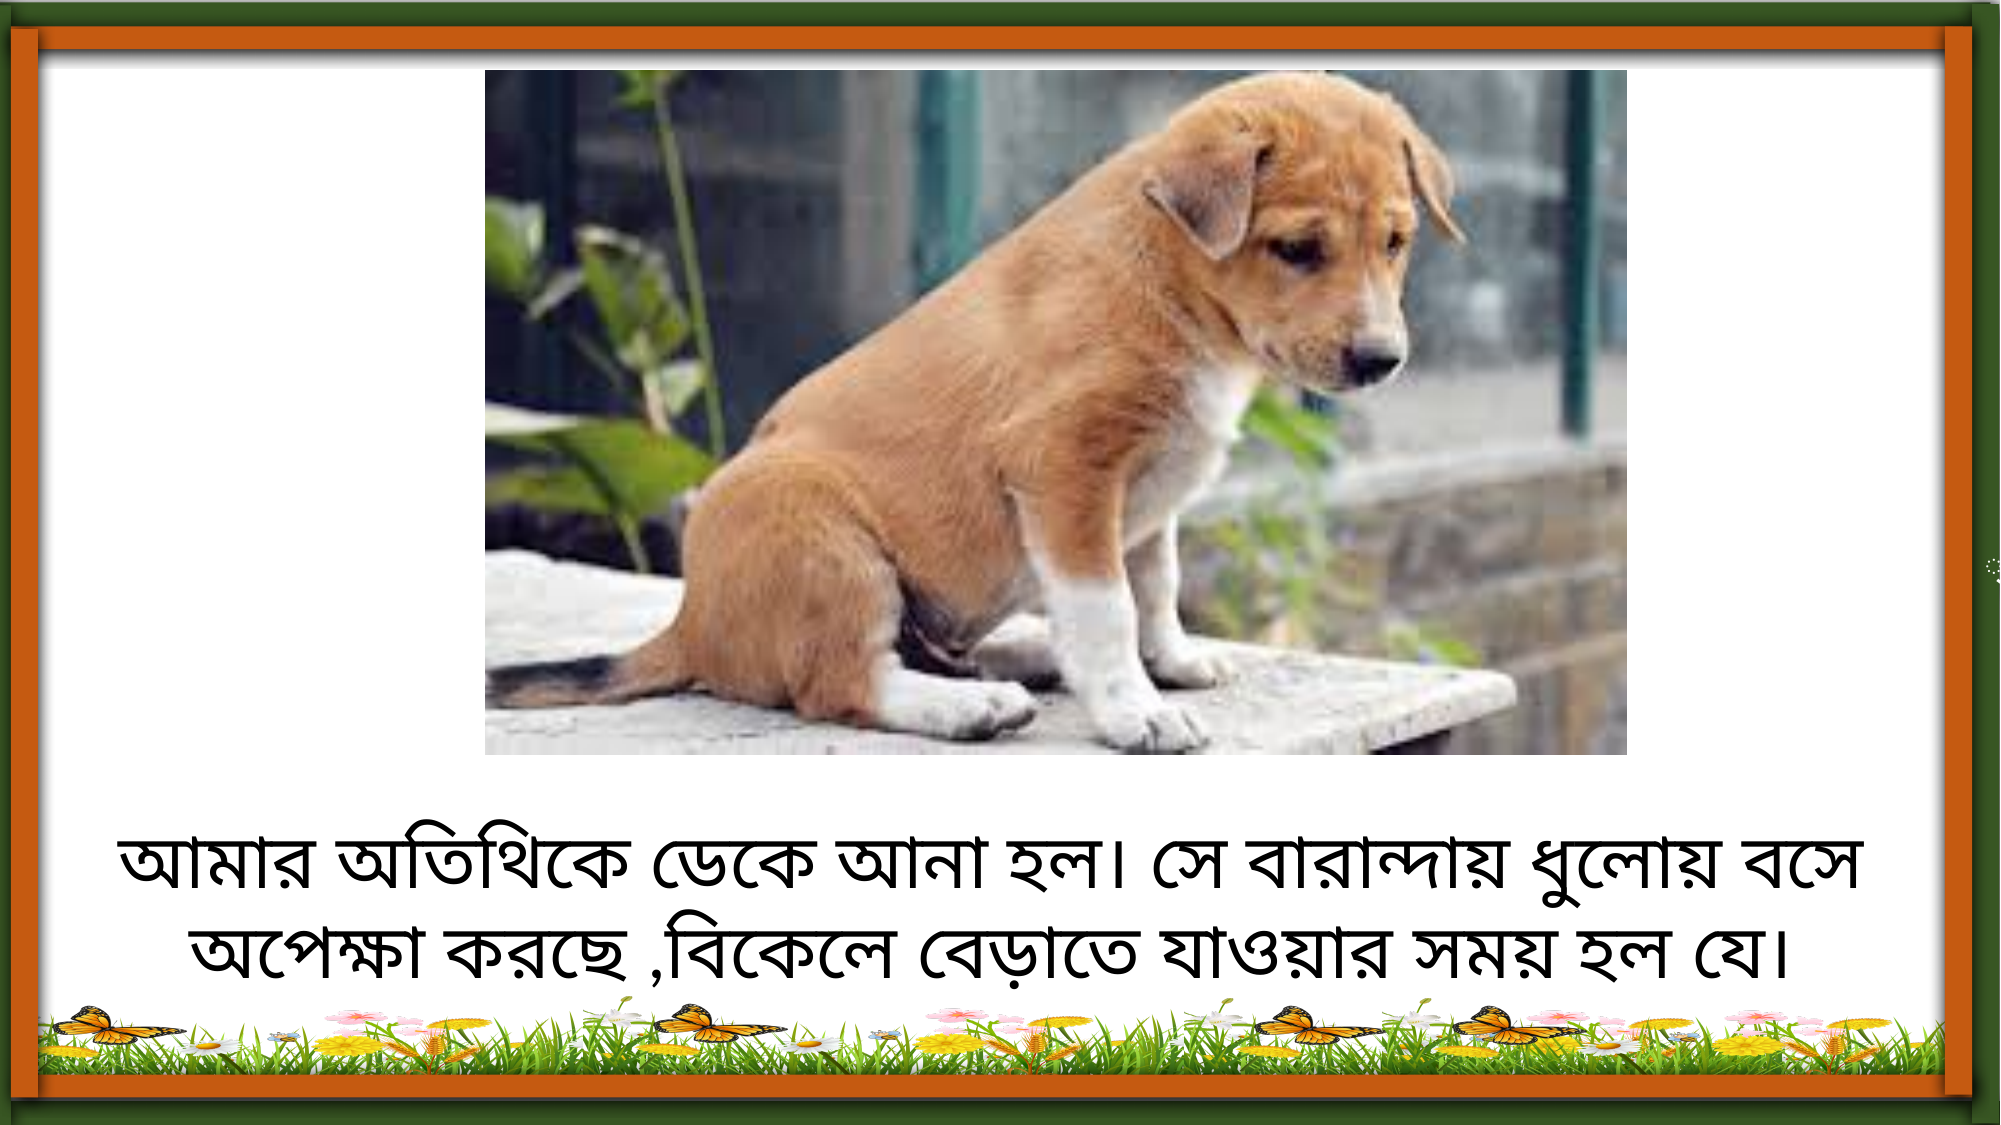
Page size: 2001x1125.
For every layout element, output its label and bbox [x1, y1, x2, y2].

text_box [0, 2, 2000, 1125]
picture [485, 70, 1627, 755]
